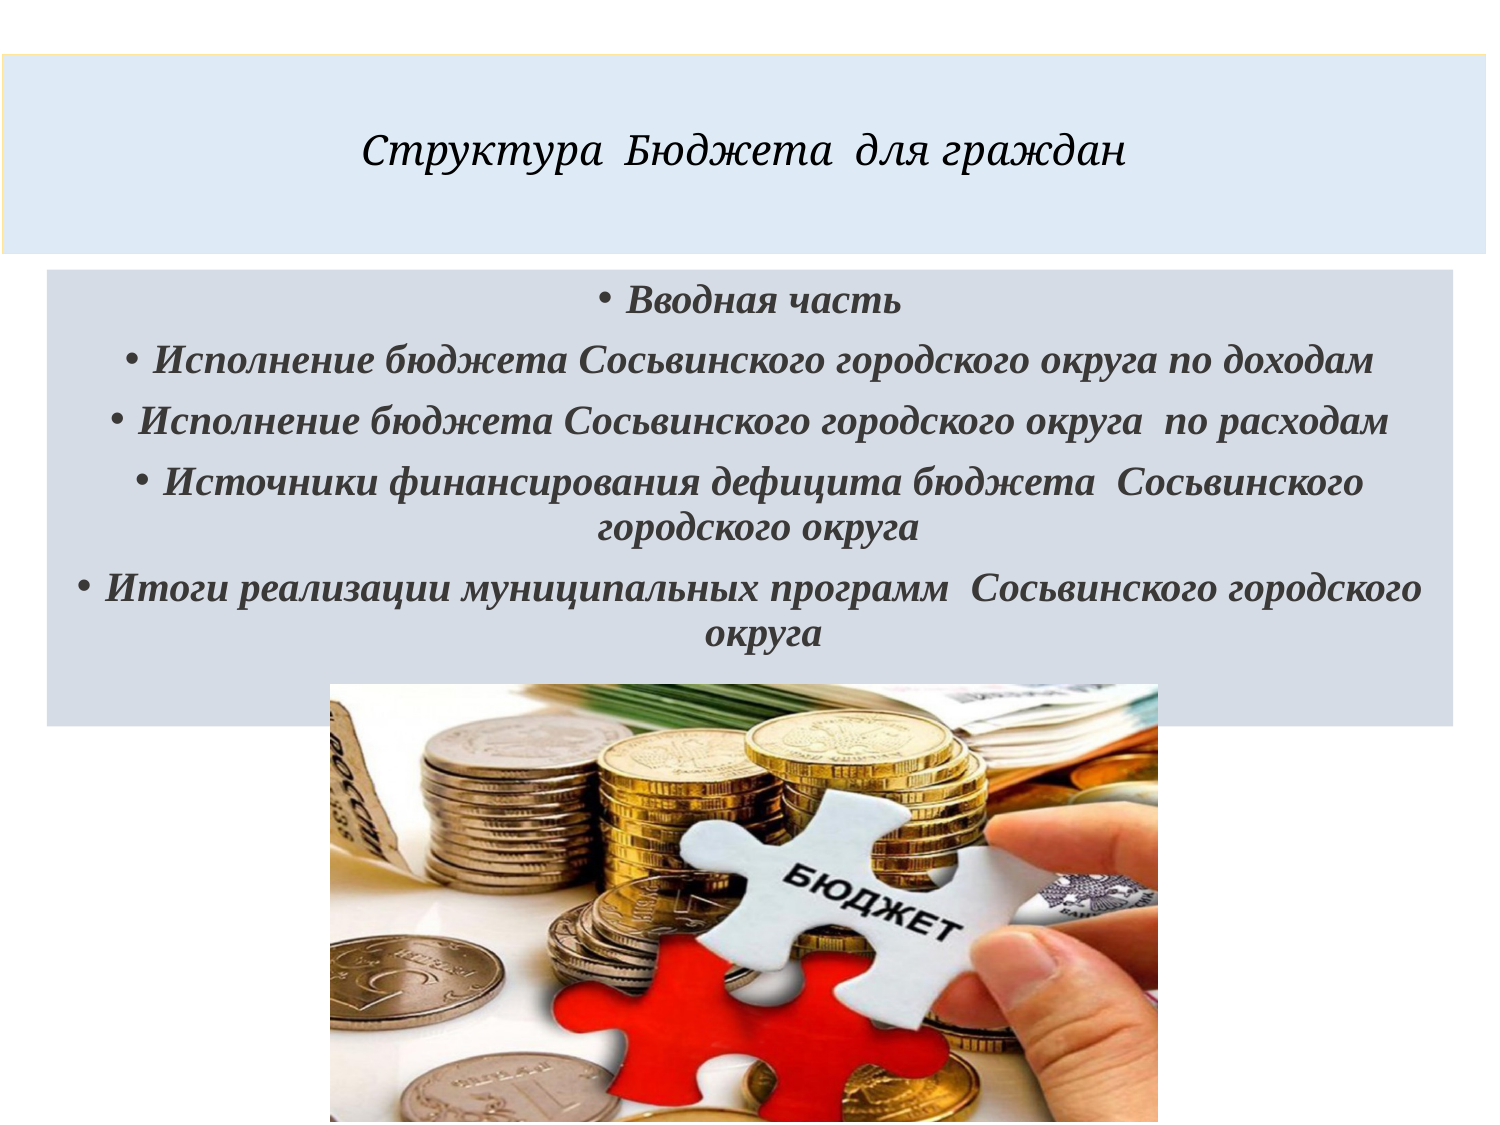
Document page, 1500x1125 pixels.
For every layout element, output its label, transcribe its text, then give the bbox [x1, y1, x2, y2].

title Структура Бюджета для граждан [2, 54, 1486, 254]
picture [330, 684, 1158, 1122]
list Вводная часть Исполнение бюджета Сосьвинского городского округа по доходам Исполнение бюджета Сосьвинского городского округа по расходам Источники финансирования дефицита бюджета Сосьвинского городского округа Итоги реализации муниципальных программ Сосьвинского городского округа [46, 269, 1454, 727]
